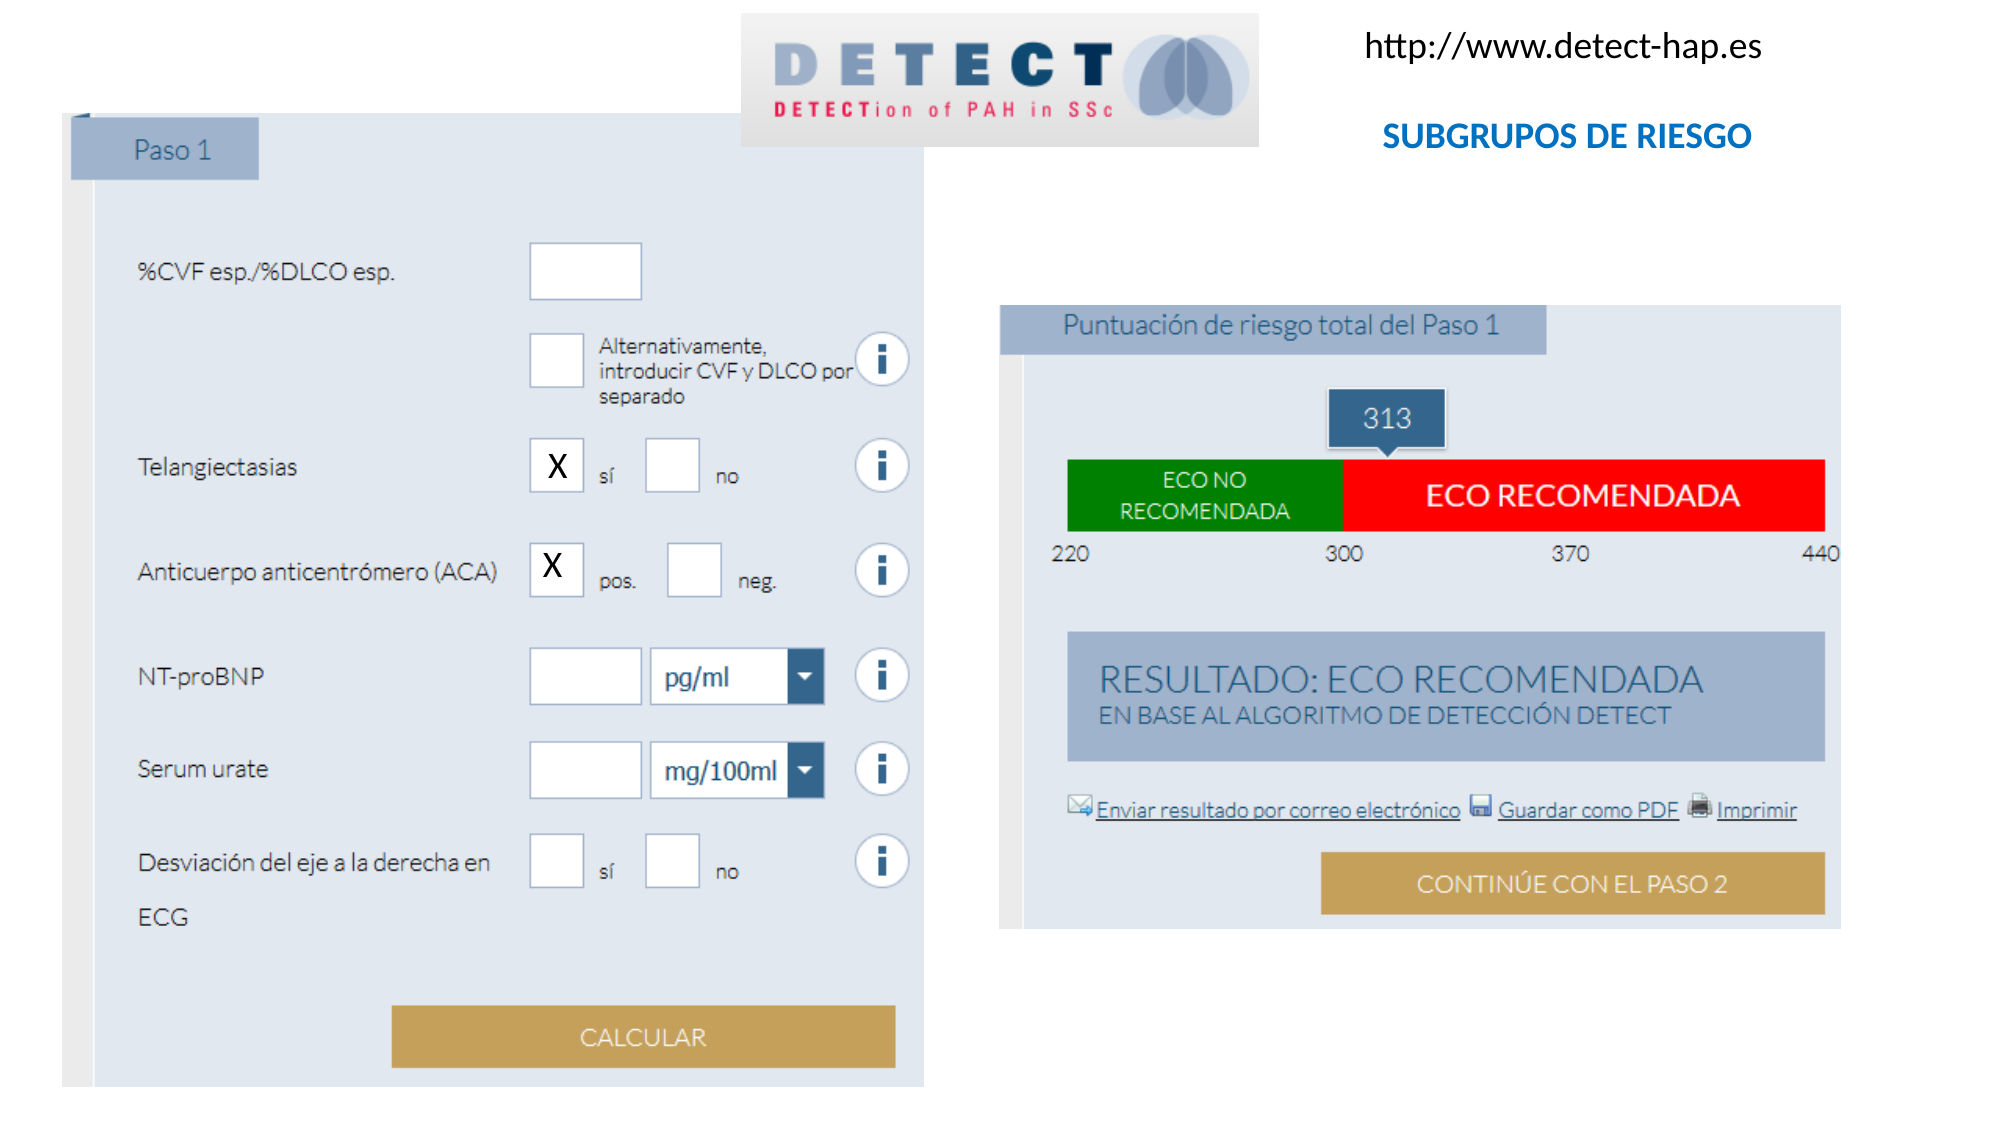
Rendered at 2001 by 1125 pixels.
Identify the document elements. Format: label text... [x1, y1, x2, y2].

picture [62, 13, 1259, 1087]
text_box http://www.detect-hap.es [1349, 13, 1778, 74]
text_box SUBGRUPOS DE RIESGO [1367, 104, 1768, 164]
picture [999, 305, 1841, 929]
